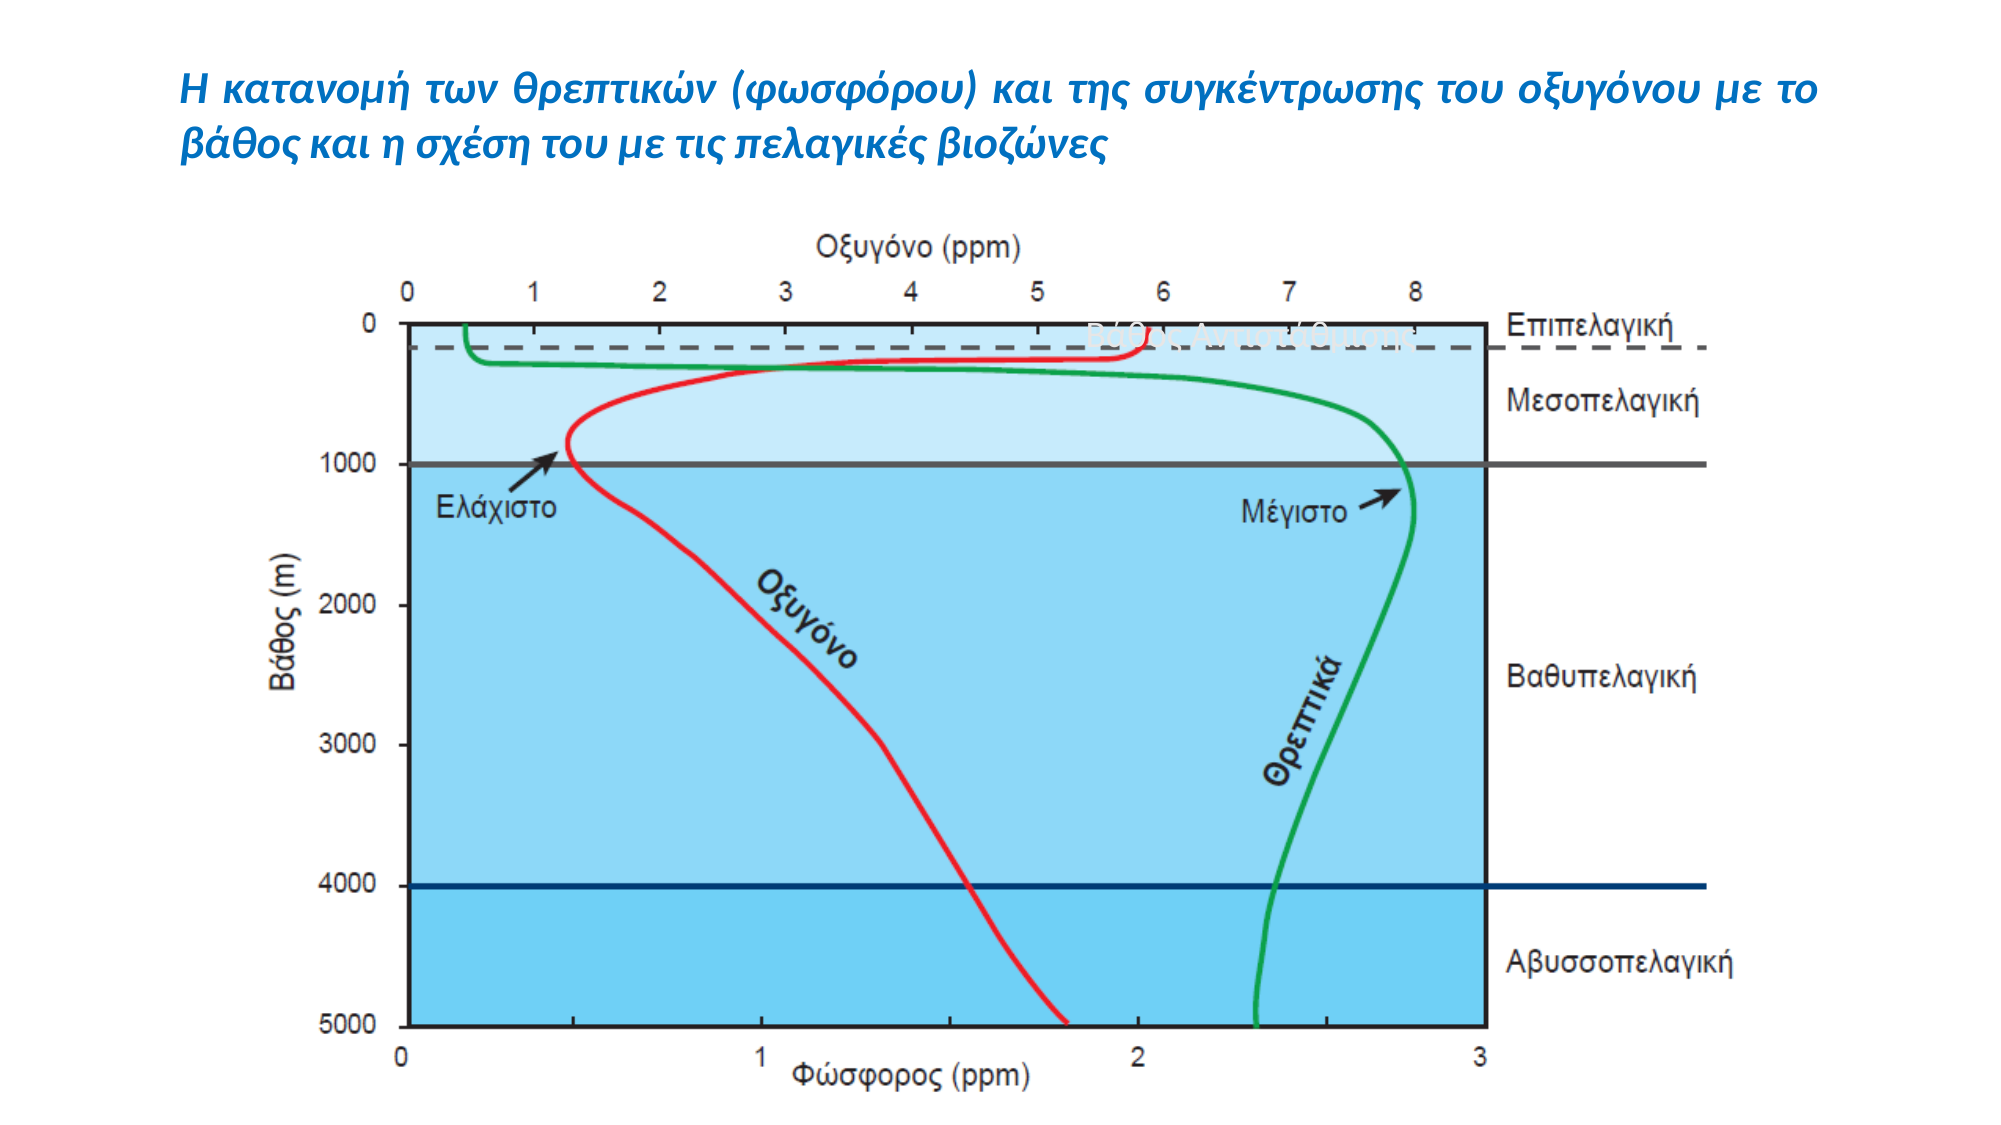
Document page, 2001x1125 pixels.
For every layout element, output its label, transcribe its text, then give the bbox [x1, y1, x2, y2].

text_box Η κατανομή των θρεπτικών (φωσφόρου) και της συγκέντρωσης του οξυγόνου με το βάθος και η σχέση του με τις πελαγικές βιοζώνες [164, 50, 1836, 176]
picture [258, 206, 1742, 1101]
